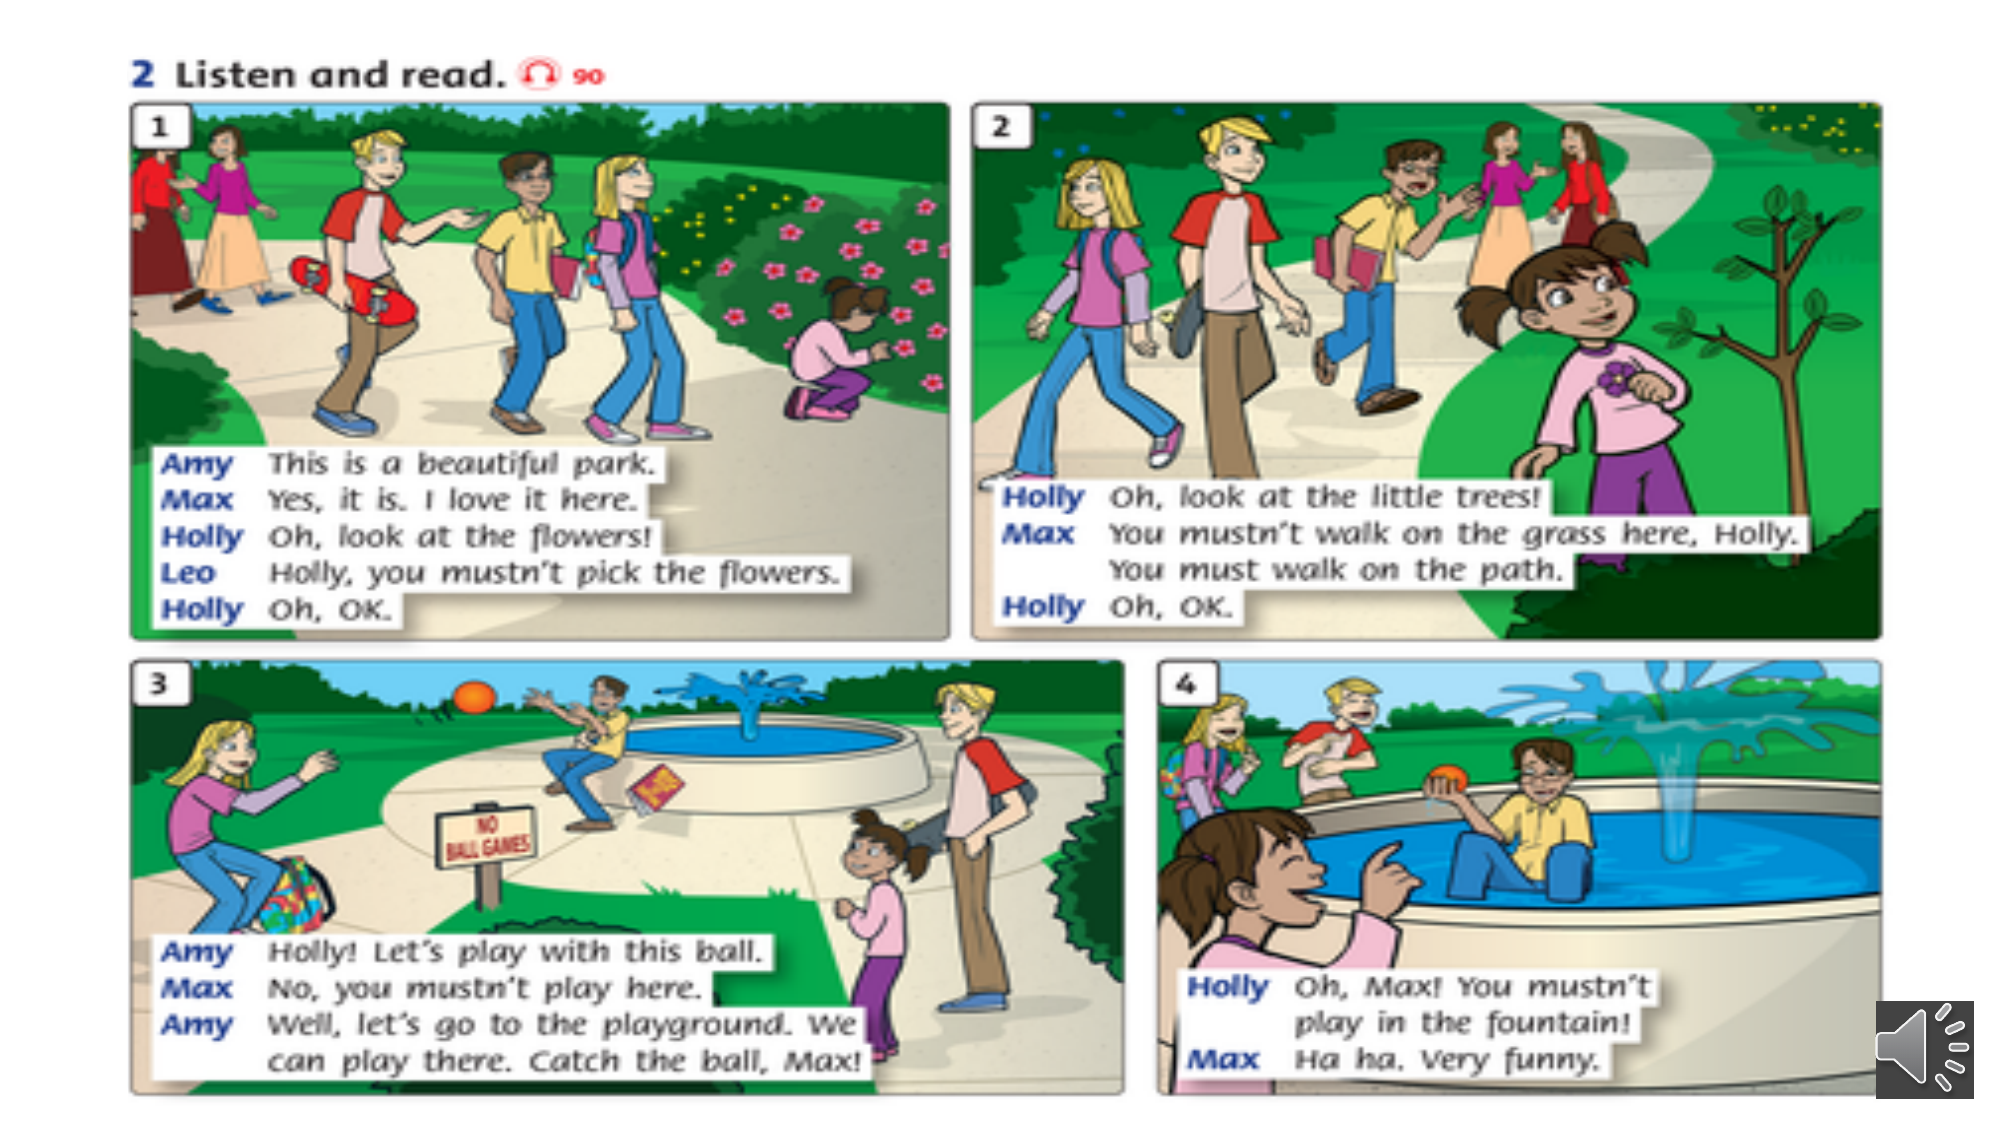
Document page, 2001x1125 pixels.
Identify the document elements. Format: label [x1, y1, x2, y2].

picture [127, 55, 1975, 1109]
